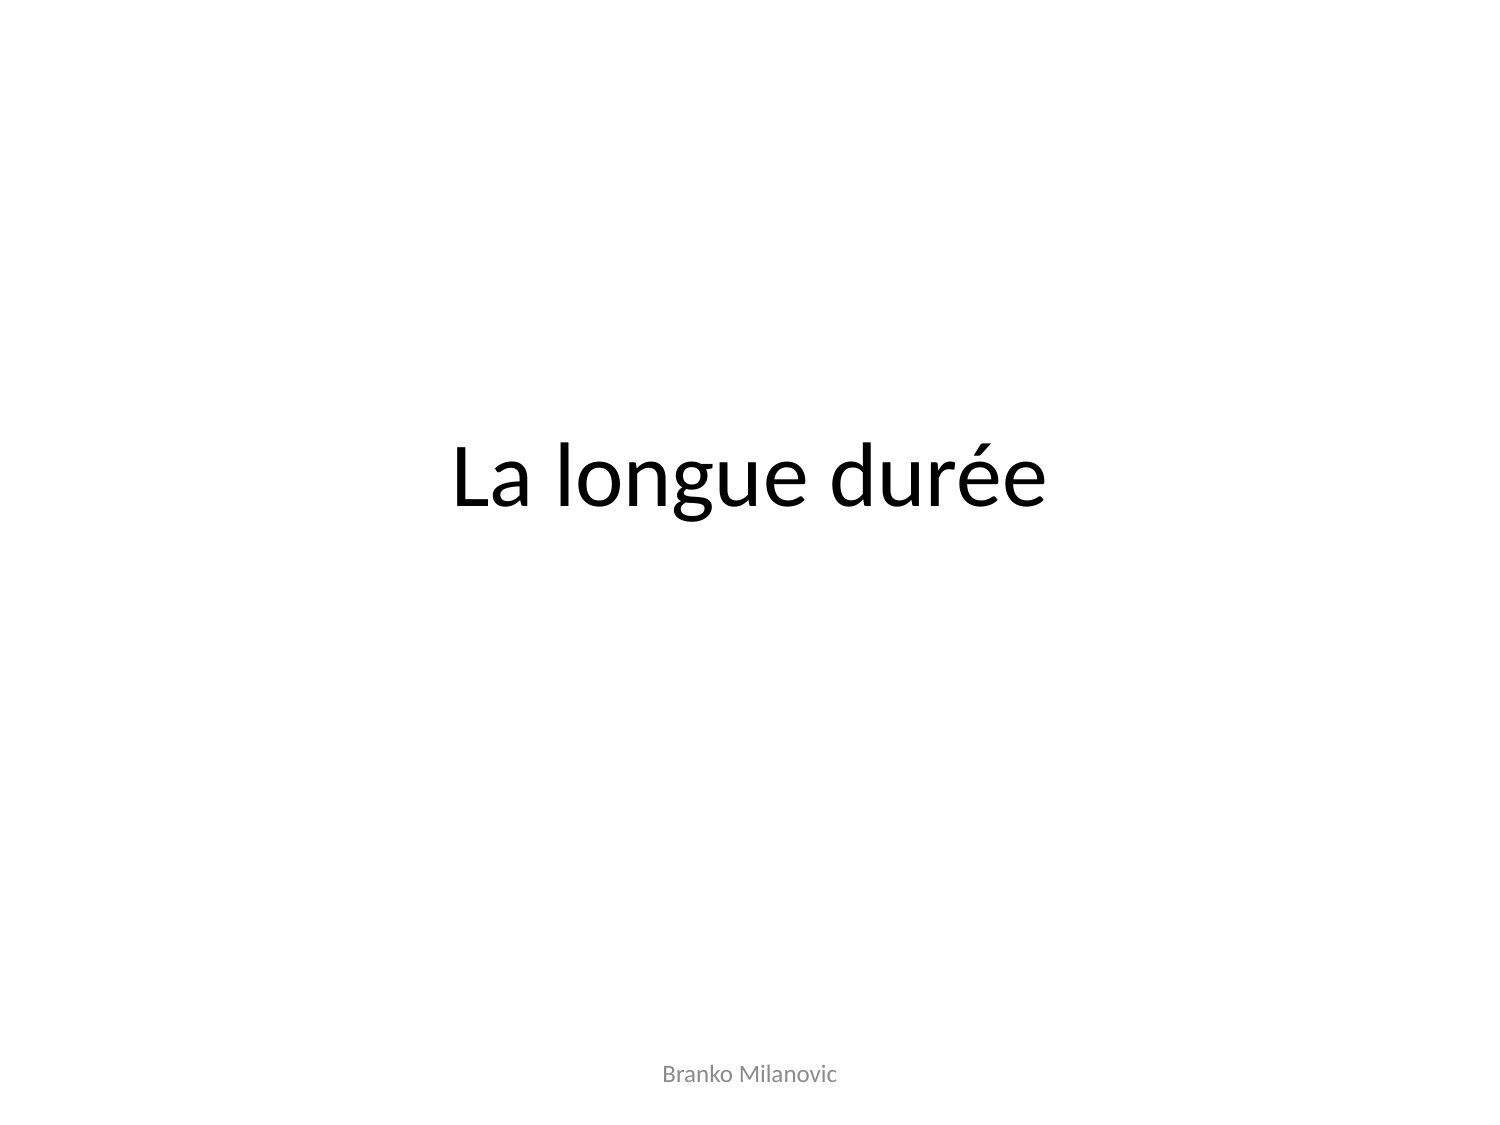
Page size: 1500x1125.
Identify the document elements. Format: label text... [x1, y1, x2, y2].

title La longue durée [112, 349, 1388, 591]
footer Branko Milanovic [512, 1042, 988, 1103]
